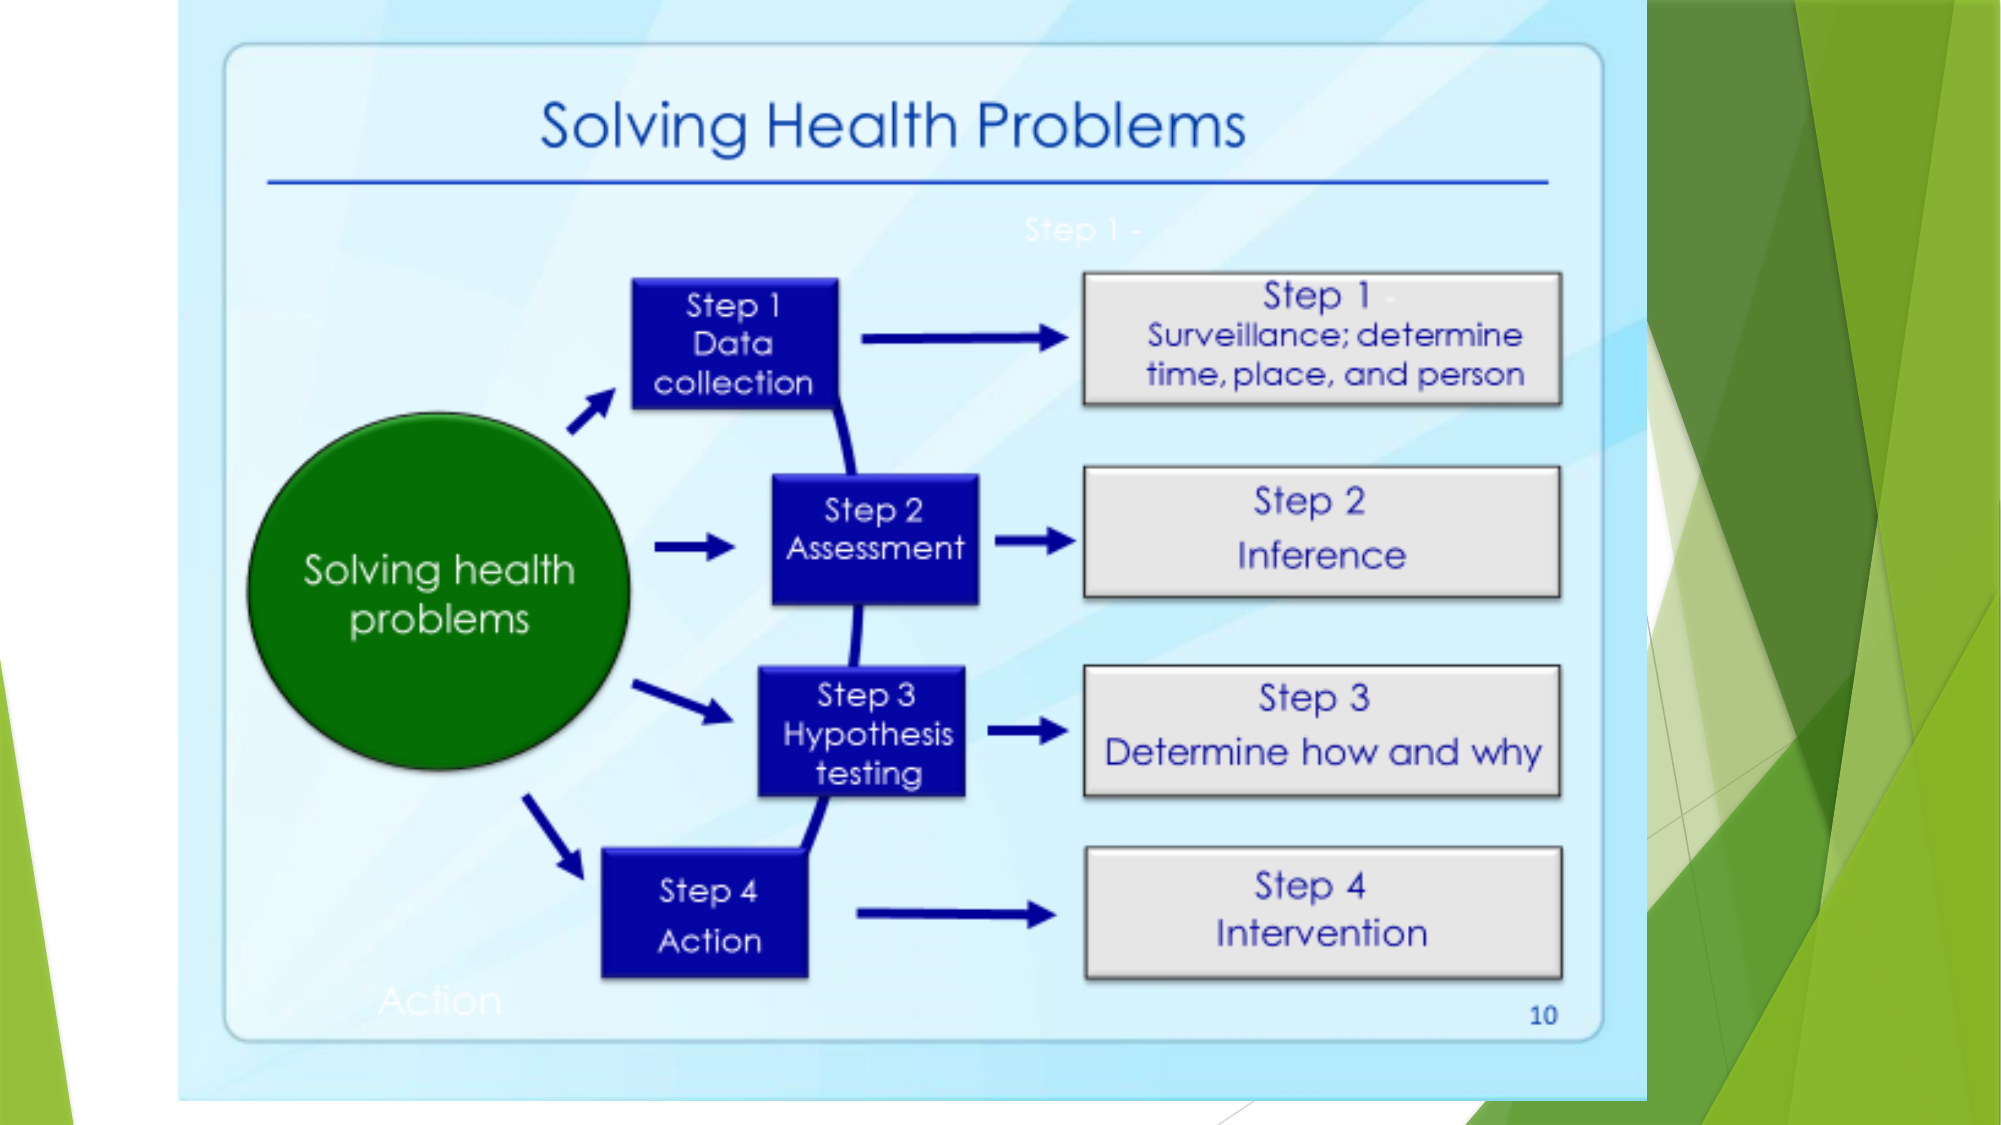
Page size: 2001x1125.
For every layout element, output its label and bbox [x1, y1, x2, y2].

picture [178, 0, 1647, 1102]
